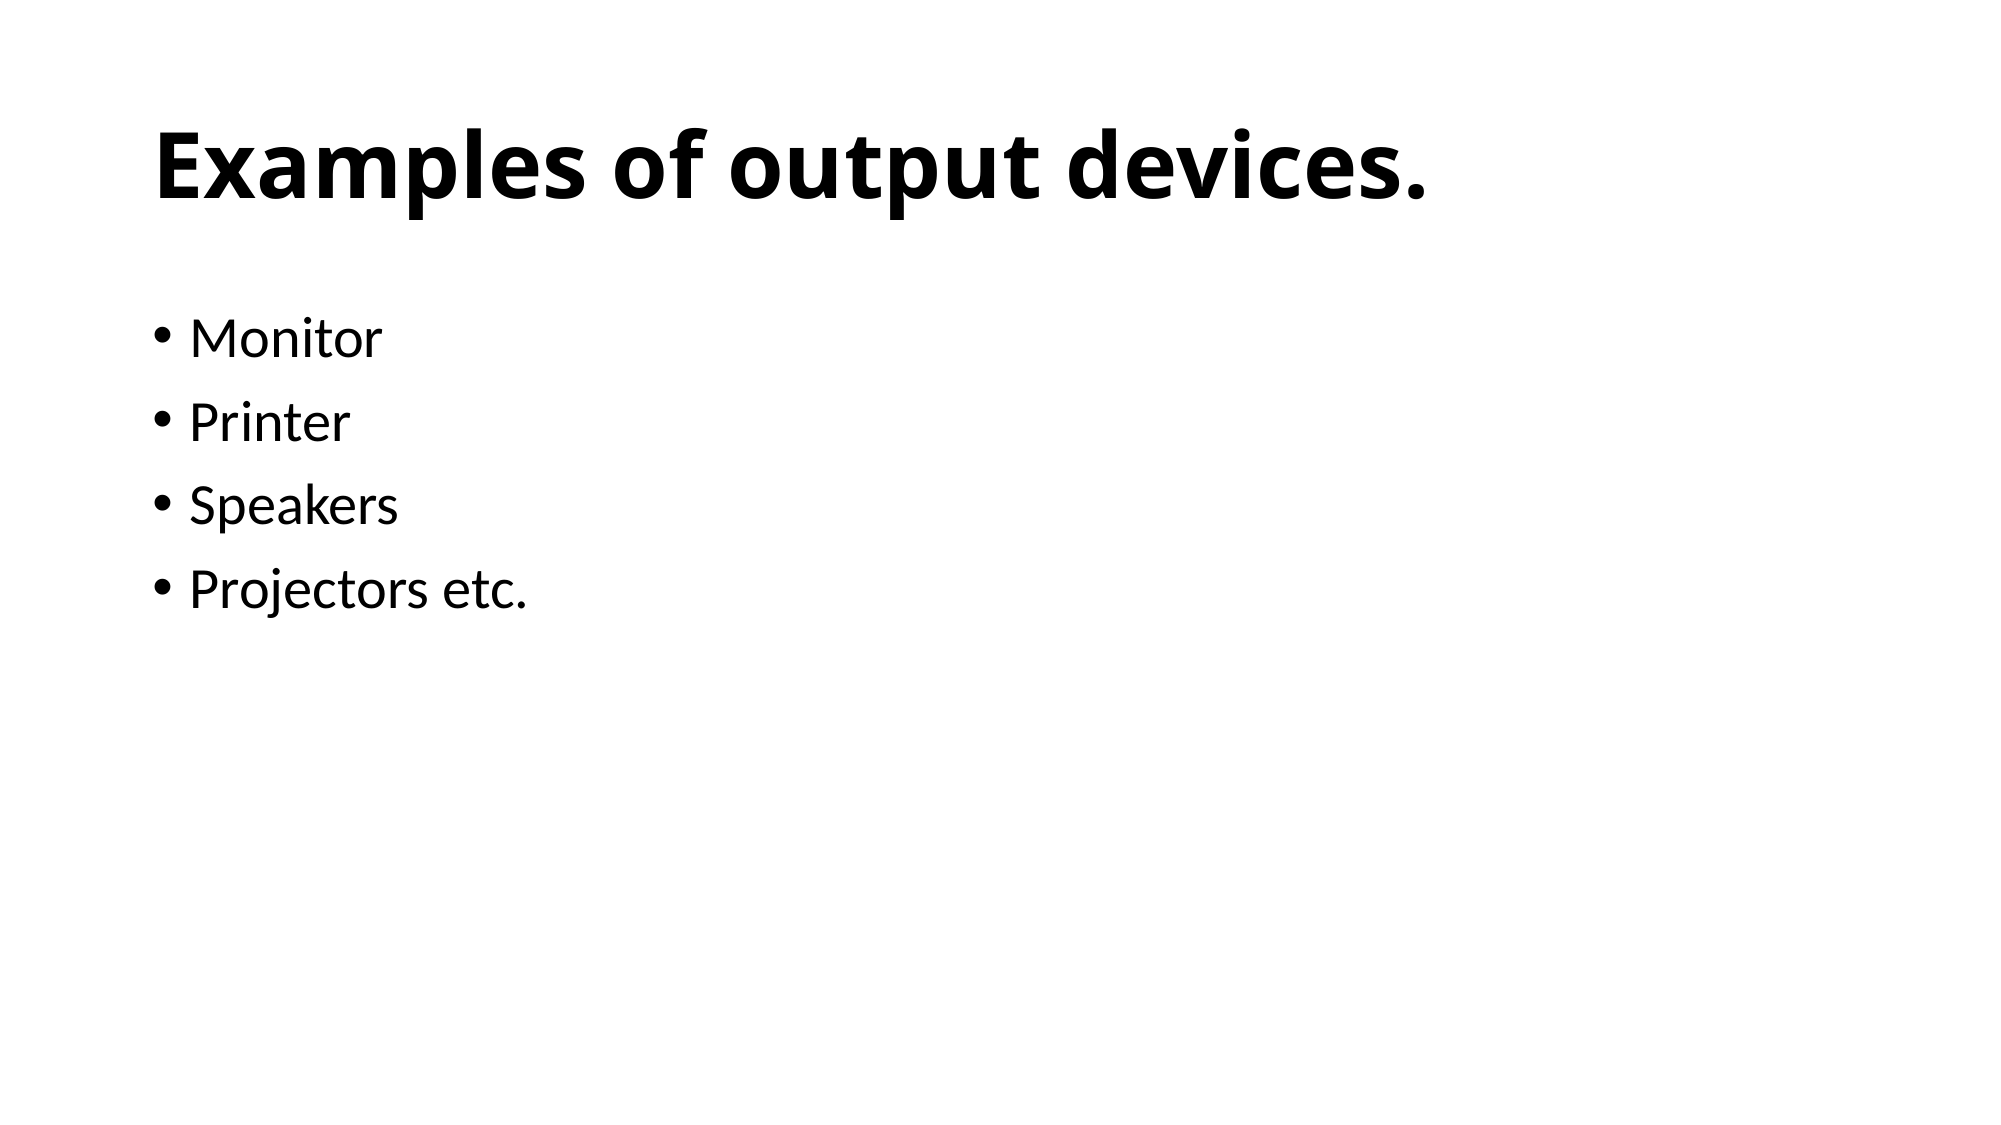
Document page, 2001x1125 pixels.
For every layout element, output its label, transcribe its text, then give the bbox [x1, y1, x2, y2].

title Examples of output devices. [137, 59, 1863, 278]
list Monitor Printer Speakers Projectors etc. [137, 299, 1863, 1014]
